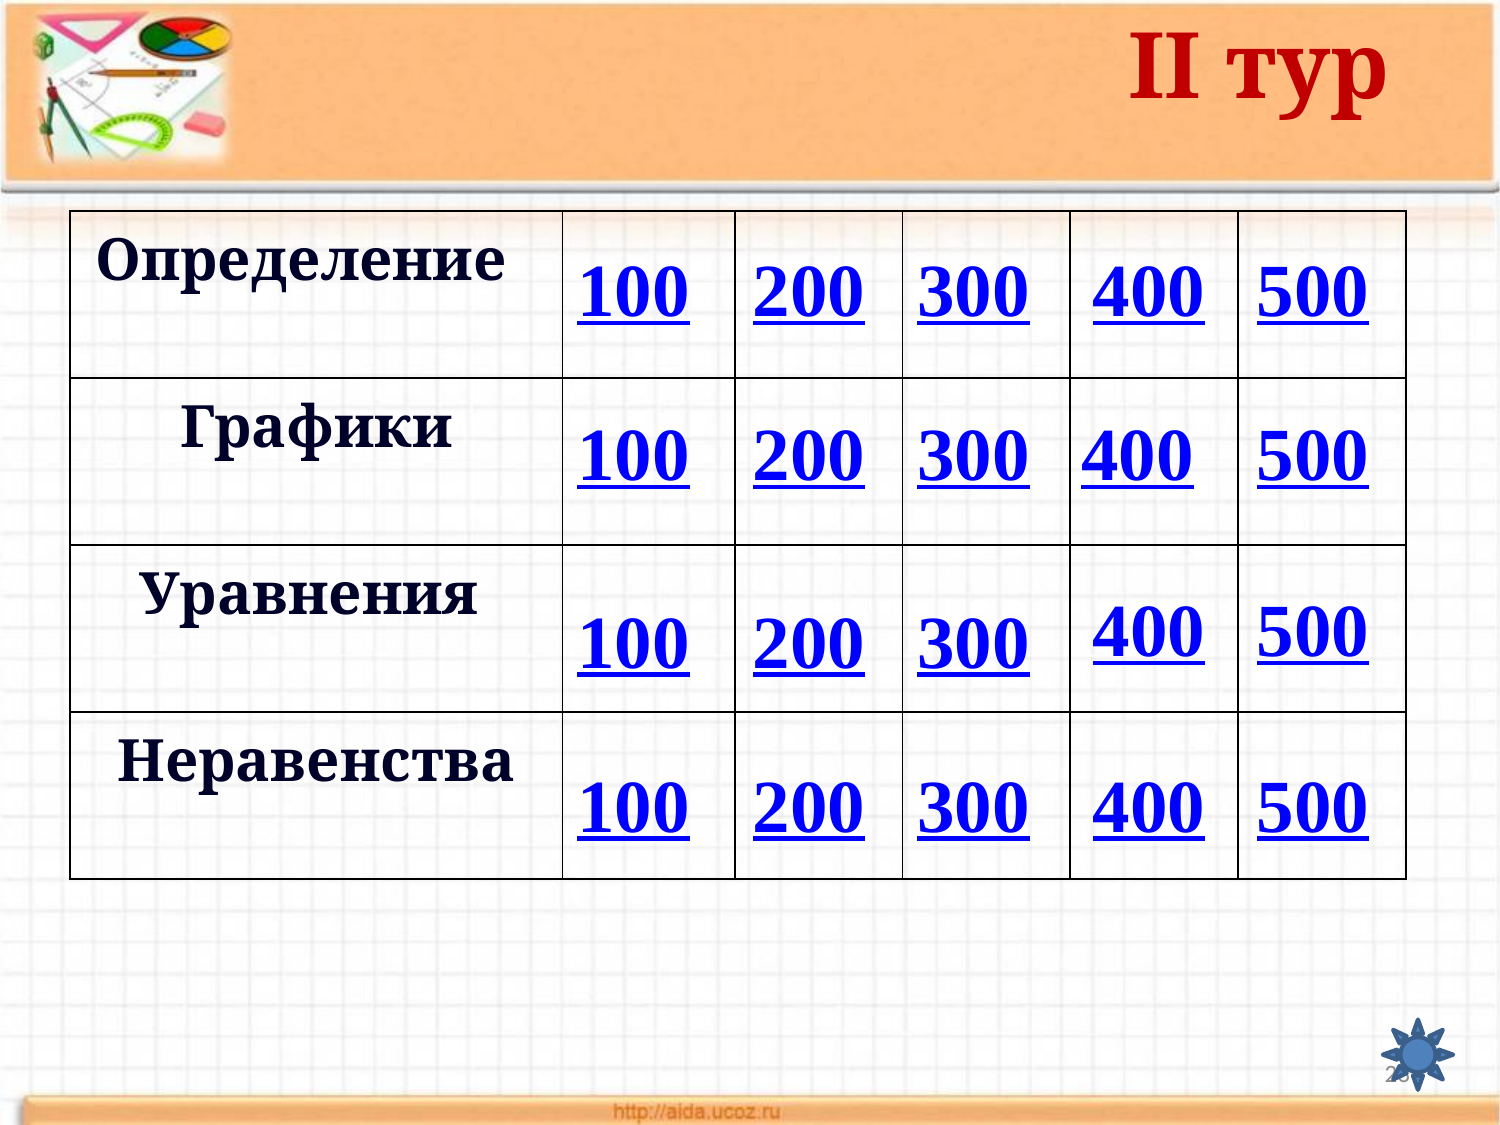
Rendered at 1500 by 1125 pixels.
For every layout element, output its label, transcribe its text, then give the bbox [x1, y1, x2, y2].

table_header [736, 212, 902, 377]
table_header [1239, 340, 1405, 377]
text_box [1380, 1017, 1456, 1092]
table_cell [1239, 855, 1405, 878]
text_box 500 [1242, 749, 1407, 855]
table_cell [1071, 713, 1237, 878]
table_cell [1239, 546, 1405, 574]
text_box 300 [902, 234, 1067, 340]
text_box 400 [1078, 574, 1242, 679]
text_box 200 [738, 585, 902, 691]
table_cell [563, 379, 734, 544]
table_cell [563, 713, 734, 878]
table_cell [1239, 679, 1405, 711]
text_box 200 [738, 234, 902, 340]
table_cell [1071, 379, 1237, 544]
table_cell [903, 713, 1069, 878]
table_header [903, 212, 1069, 377]
picture [0, 0, 1500, 1125]
text_box 300 [902, 398, 1066, 504]
table_cell [903, 504, 1069, 544]
table_header [1071, 212, 1237, 377]
table_cell Графики [71, 379, 562, 544]
table_cell [1071, 546, 1237, 711]
table_header [1239, 212, 1405, 234]
table_cell [736, 379, 902, 544]
text_box 500 [1242, 234, 1407, 340]
text_box 200 [738, 749, 902, 855]
table_cell [903, 546, 1069, 711]
text_box II тур [1113, 0, 1465, 125]
table_cell [1239, 713, 1405, 749]
table_cell [563, 546, 734, 711]
text_box 100 [562, 398, 727, 504]
table_cell Уравнения [71, 546, 562, 711]
text_box 300 [902, 585, 1067, 691]
table_header Определение [71, 212, 562, 377]
table_cell [736, 546, 902, 711]
text_box 500 [1242, 398, 1407, 504]
text_box 100 [562, 585, 727, 691]
text_box 400 [1078, 234, 1242, 340]
text_box 200 [738, 398, 902, 504]
text_box 400 [1066, 398, 1231, 504]
text_box 500 [1242, 574, 1407, 679]
table_cell [736, 713, 902, 878]
slide_number 23 [1074, 1042, 1425, 1103]
table_cell [903, 379, 1069, 398]
table_cell Неравенства [71, 713, 562, 878]
text_box 300 [902, 749, 1067, 855]
text_box 100 [562, 234, 727, 340]
text_box 400 [1078, 749, 1242, 855]
table_cell [1239, 379, 1405, 544]
text_box 100 [562, 749, 727, 855]
table_header [563, 212, 734, 377]
